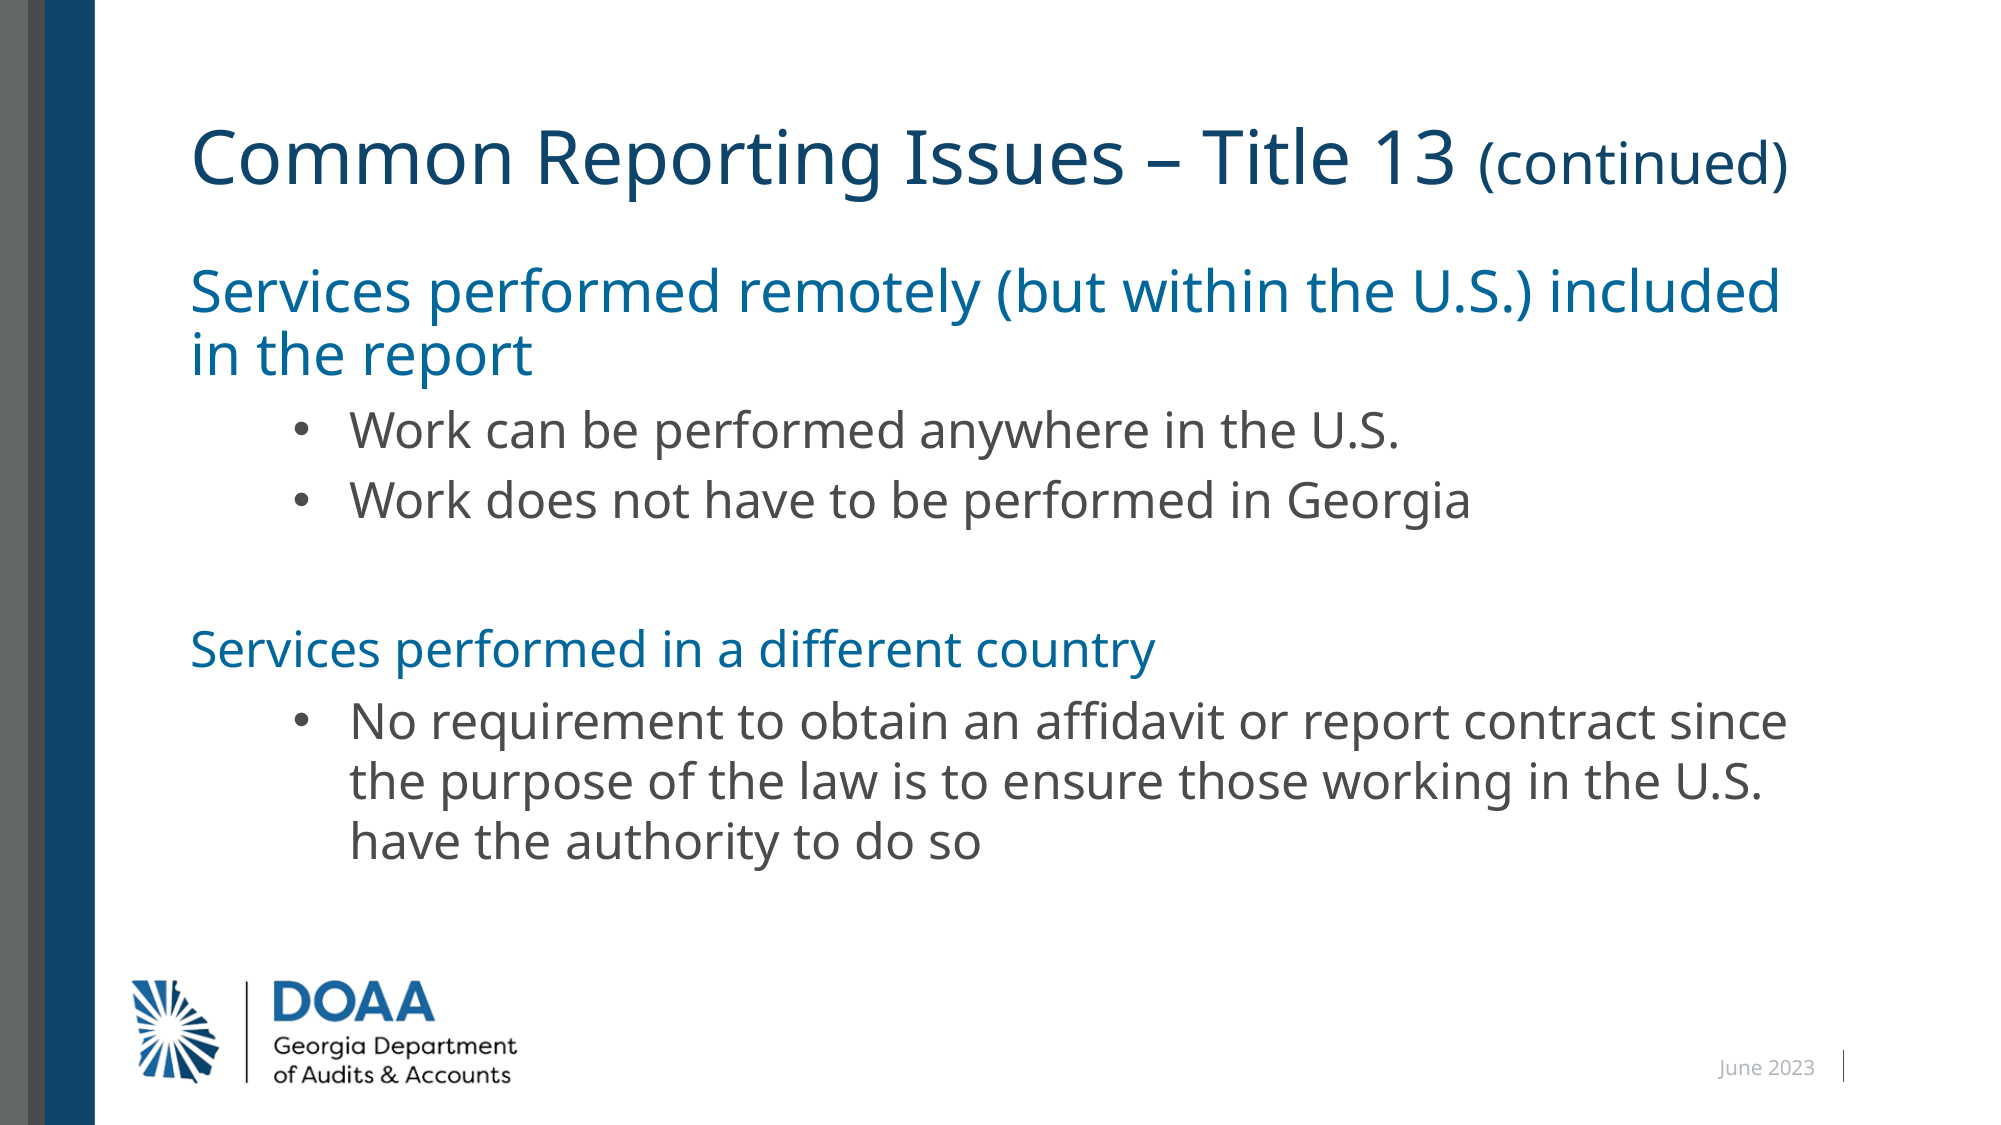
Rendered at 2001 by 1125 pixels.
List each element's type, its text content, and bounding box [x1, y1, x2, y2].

title Common Reporting Issues – Title 13 (continued) [175, 112, 1901, 229]
list Services performed remotely (but within the U.S.) included in the report Work can be performed anywhere in the U.S. Work does not have to be performed in Georgia Services performed in a different country No requirement to obtain an affidavit or report contract since the purpose of the law is to ensure those working in the U.S. have the authority to do so [175, 254, 1854, 881]
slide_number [1618, 1053, 1830, 1082]
picture [0, 0, 2001, 1125]
